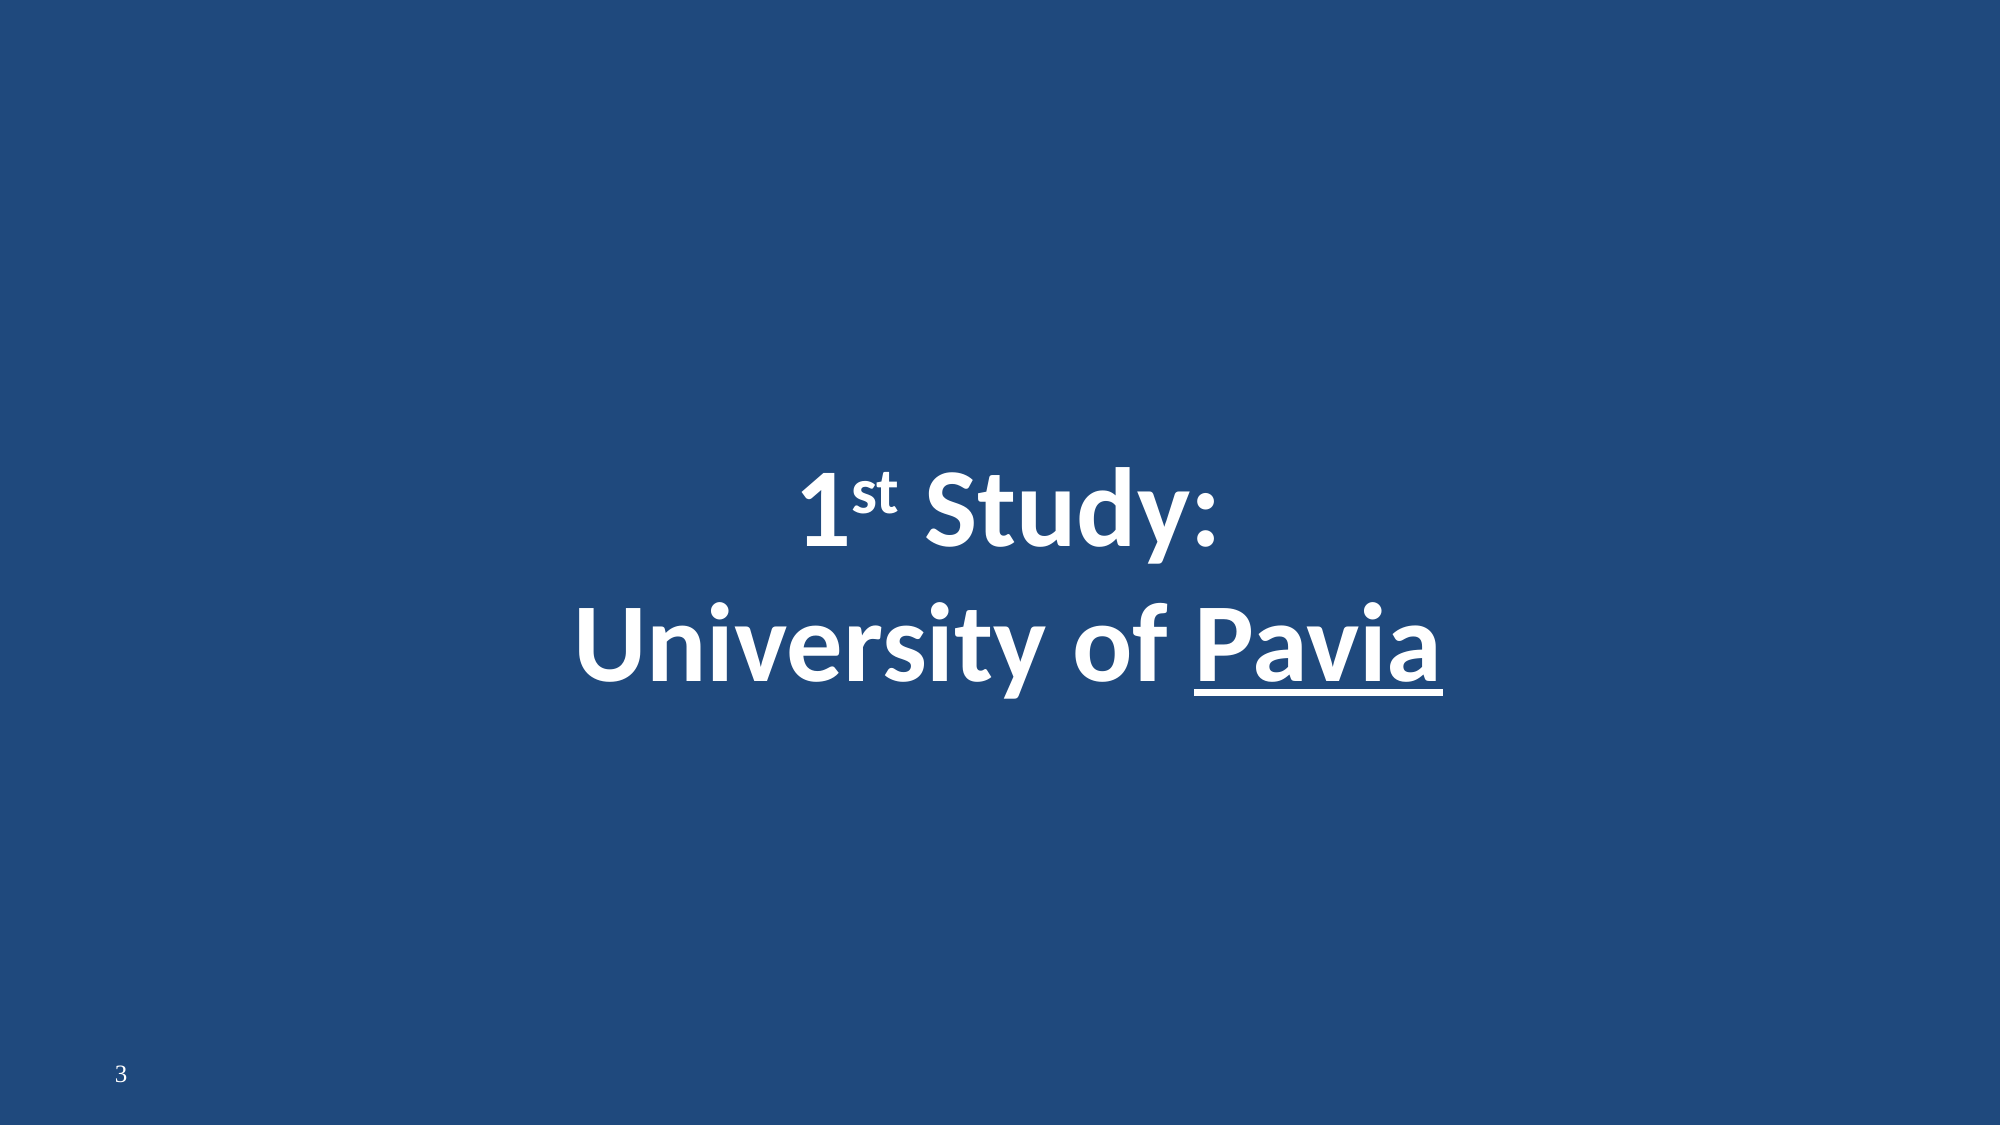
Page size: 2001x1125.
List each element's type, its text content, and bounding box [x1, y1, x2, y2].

text_box 1st Study: University of Pavia [558, 427, 1458, 712]
slide_number 3 [99, 1042, 567, 1103]
